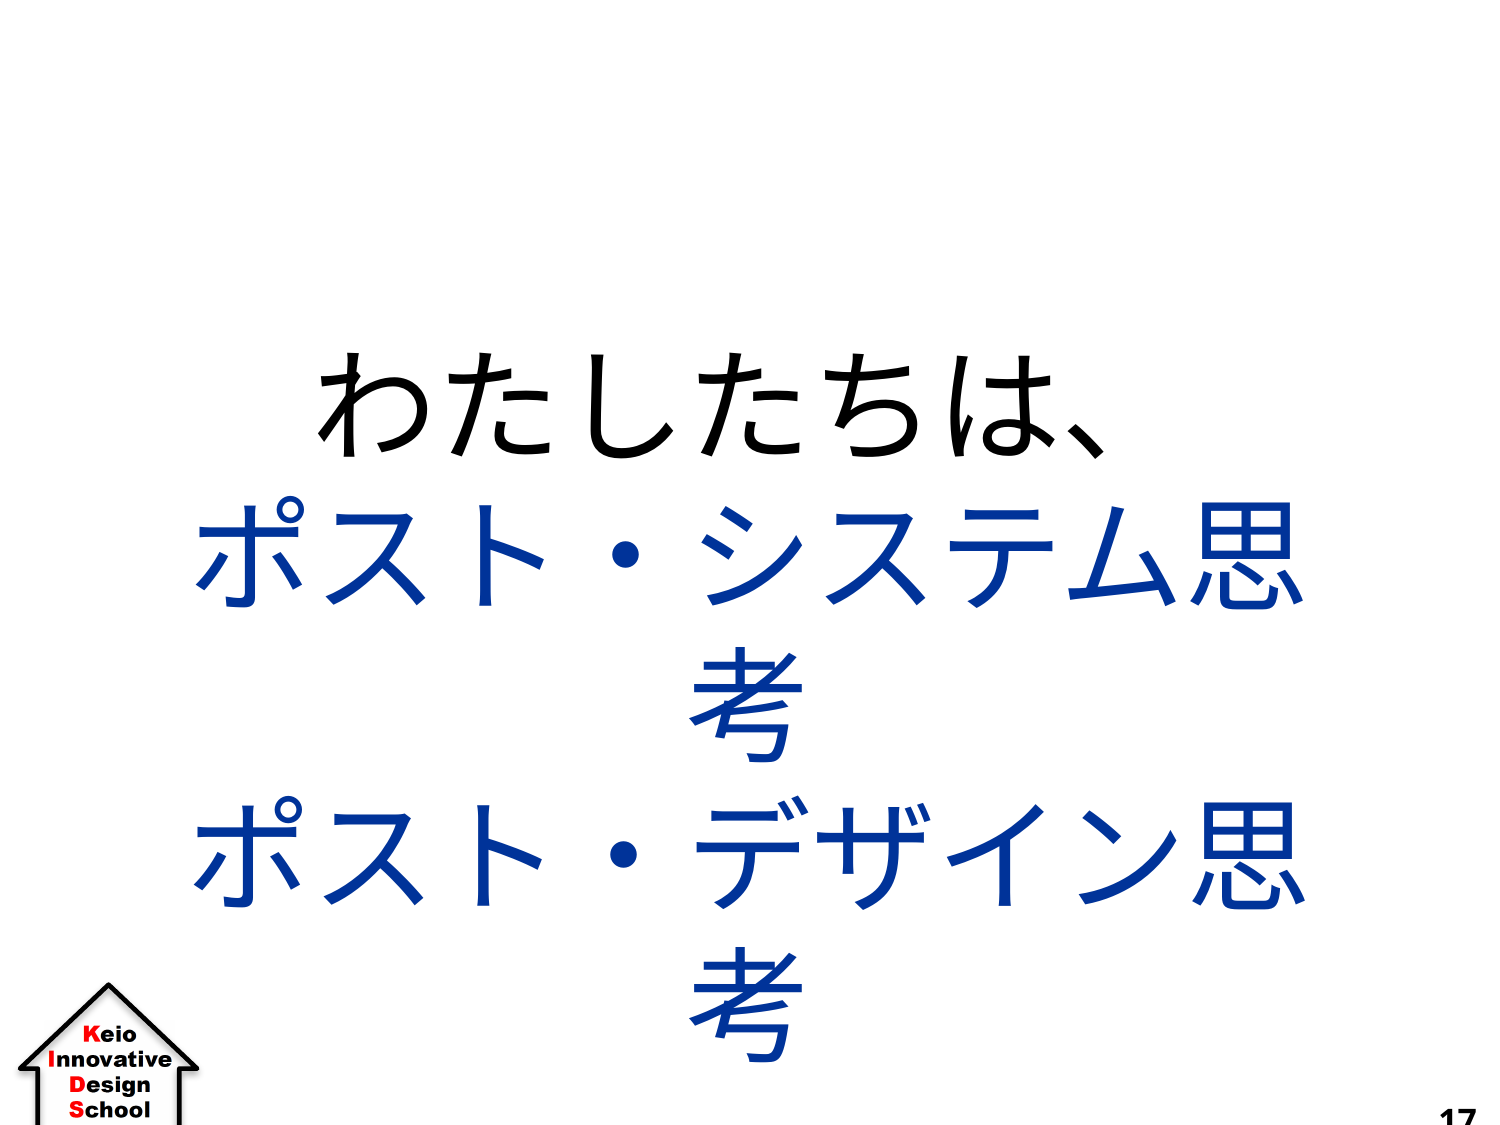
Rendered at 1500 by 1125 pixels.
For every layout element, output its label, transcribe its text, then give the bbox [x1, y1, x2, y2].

text_box 17 [1400, 1068, 1492, 1115]
text_box [179, 1050, 198, 1125]
picture [44, 1020, 175, 1124]
text_box [72, 984, 145, 1018]
text_box [19, 1049, 39, 1125]
text_box わたしたちは、 ポスト・システム思考 ポスト・デザイン思考 [161, 319, 1337, 1085]
